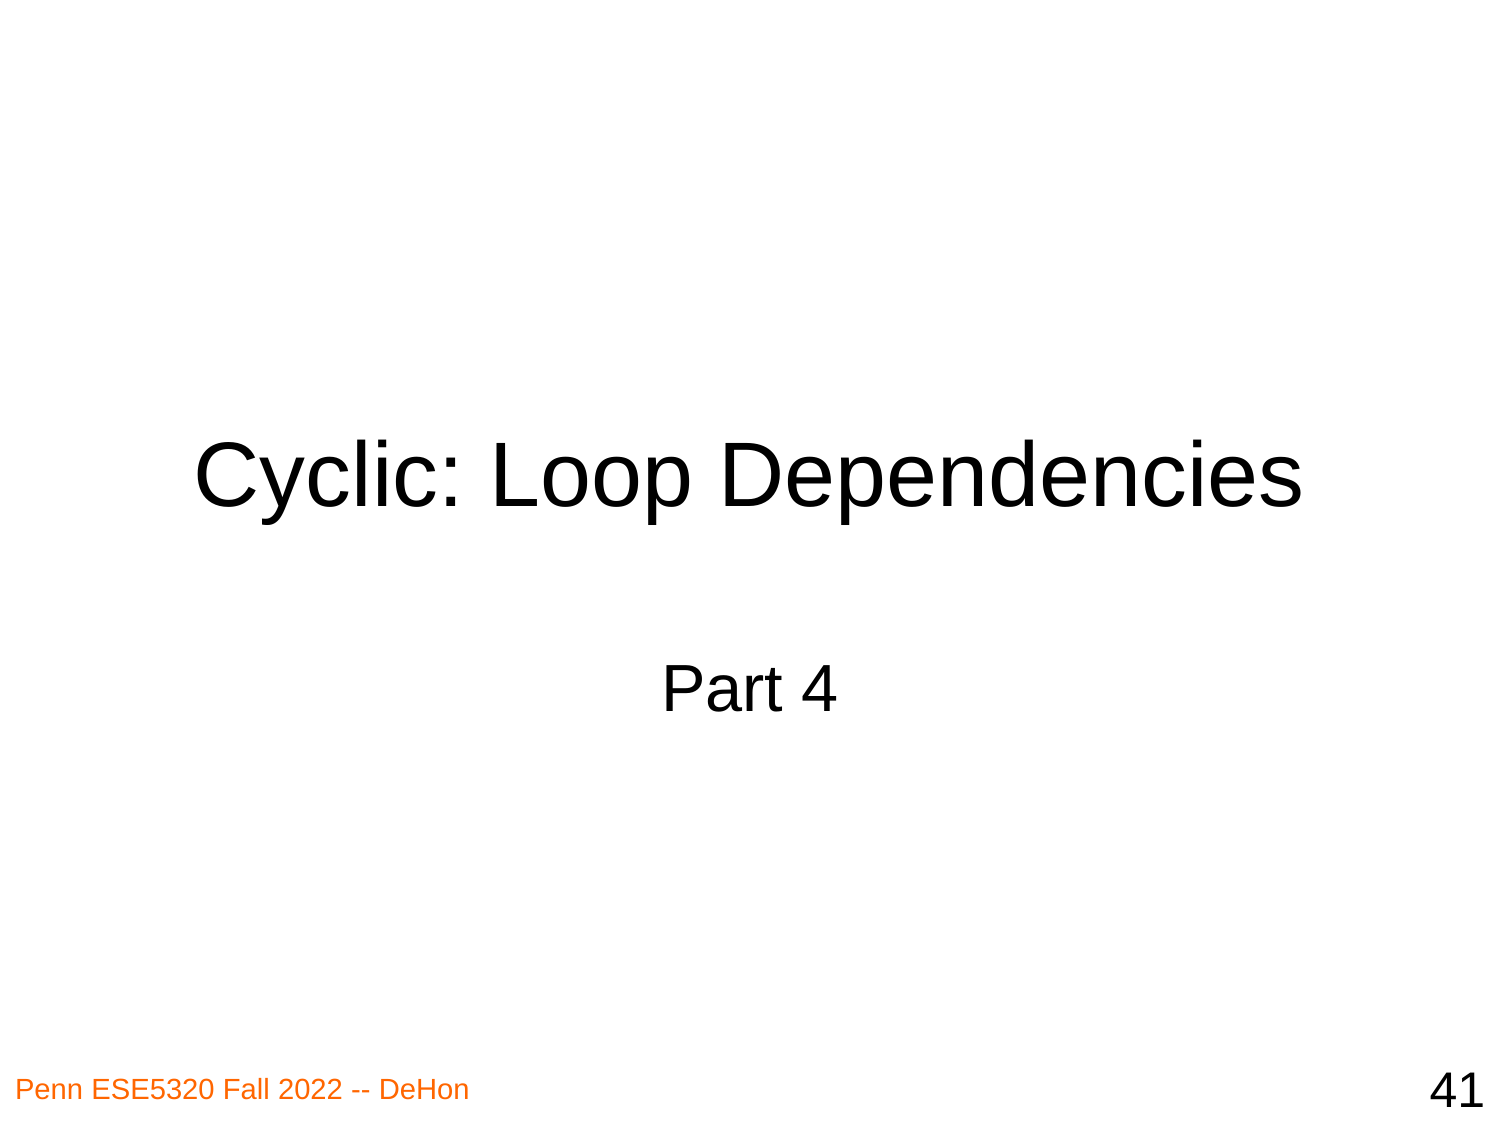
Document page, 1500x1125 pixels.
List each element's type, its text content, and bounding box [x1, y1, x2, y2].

slide_number 41 [1187, 1049, 1500, 1125]
title Cyclic: Loop Dependencies [112, 349, 1388, 591]
subtitle Part 4 [224, 637, 1276, 926]
slide_number Penn ESE5320 Fall 2022 -- DeHon [0, 1062, 576, 1125]
